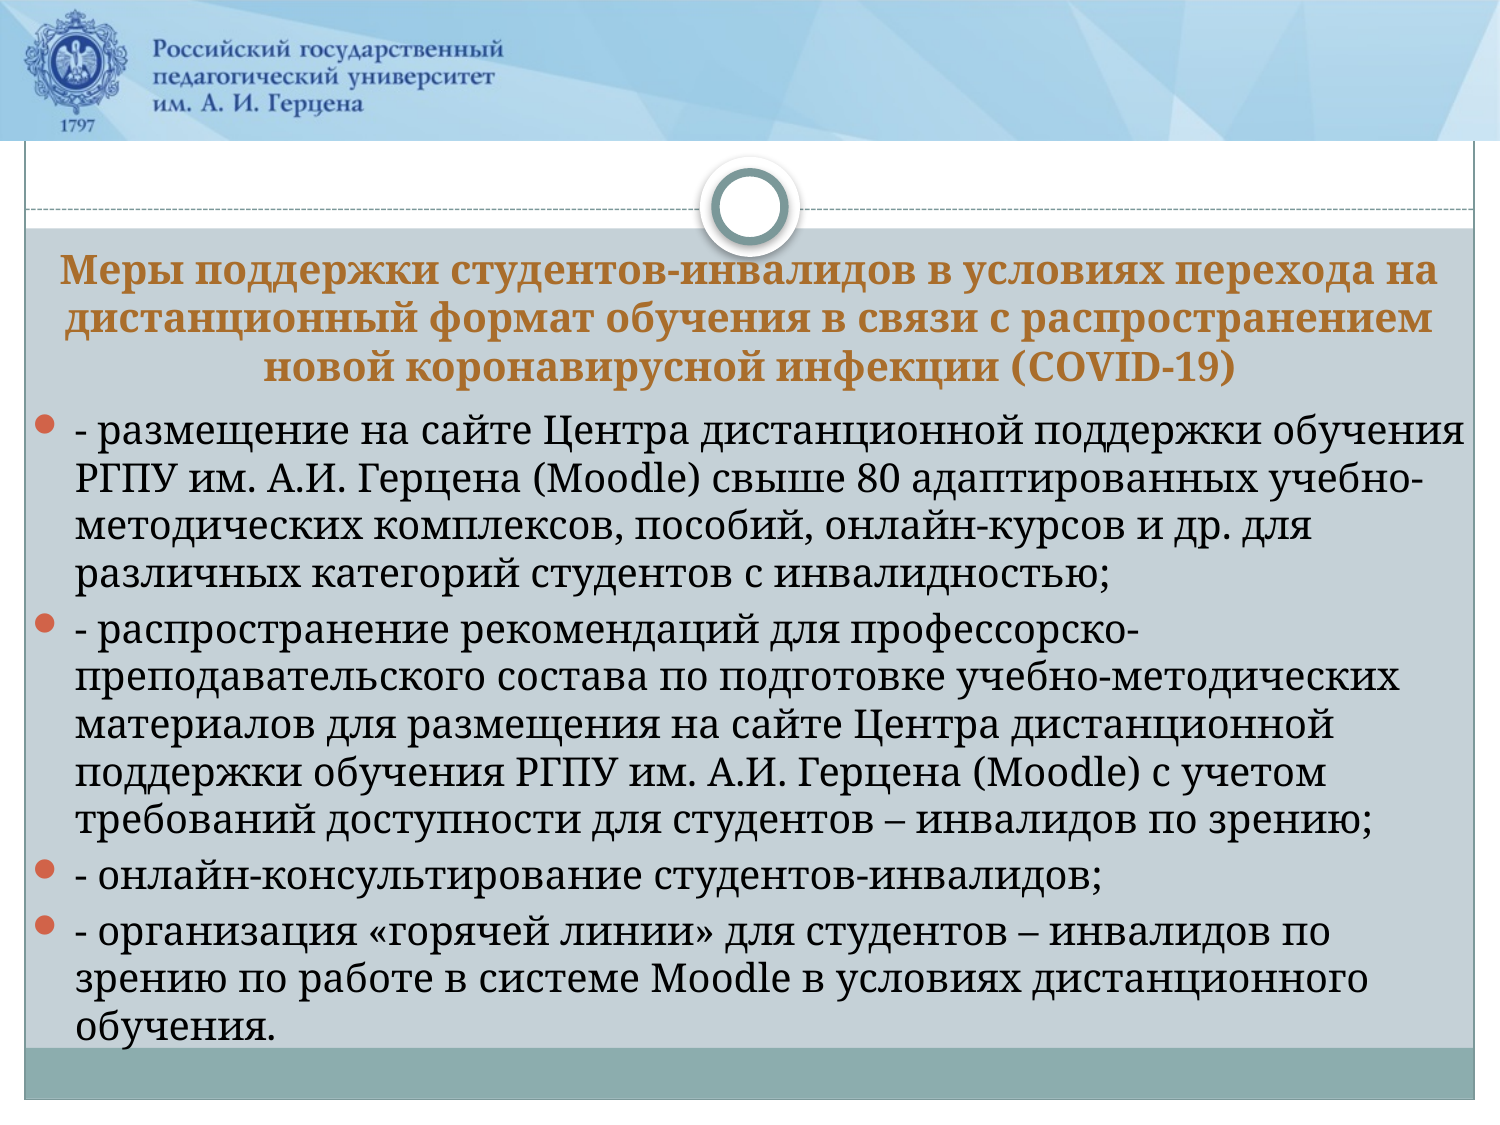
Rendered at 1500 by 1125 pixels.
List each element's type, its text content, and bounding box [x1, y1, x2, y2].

list - размещение на сайте Центра дистанционной поддержки обучения РГПУ им. А.И. Герцена (Moodle) свыше 80 адаптированных учебно-методических комплексов, пособий, онлайн-курсов и др. для различных категорий студентов с инвалидностью; - распространение рекомендаций для профессорско-преподавательского состава по подготовке учебно-методических материалов для размещения на сайте Центра дистанционной поддержки обучения РГПУ им. А.И. Герцена (Moodle) с учетом требований доступности для студентов – инвалидов по зрению; - онлайн-консультирование студентов-инвалидов; - организация «горячей линии» для студентов – инвалидов по зрению по работе в системе Moodle в условиях дистанционного обучения. [17, 397, 1500, 1094]
picture [0, 0, 1500, 142]
title Меры поддержки студентов-инвалидов в условиях перехода на дистанционный формат обучения в связи с распространением новой коронавирусной инфекции (COVID-19) [0, 219, 1500, 398]
